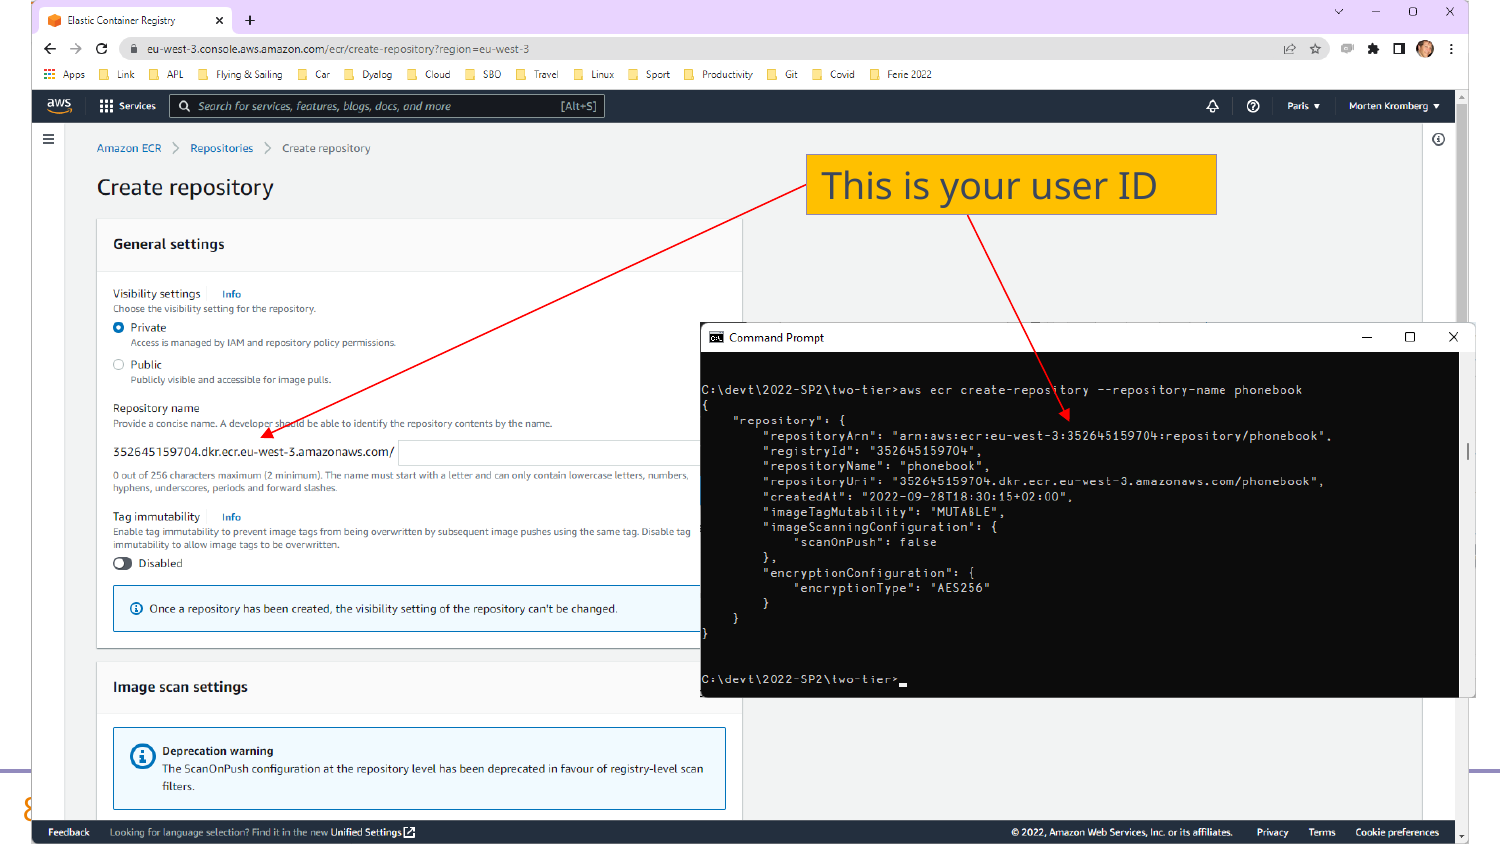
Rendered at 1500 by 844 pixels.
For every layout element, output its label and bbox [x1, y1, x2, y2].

picture [31, 0, 1476, 844]
text_box [260, 184, 808, 439]
text_box [967, 214, 1070, 423]
